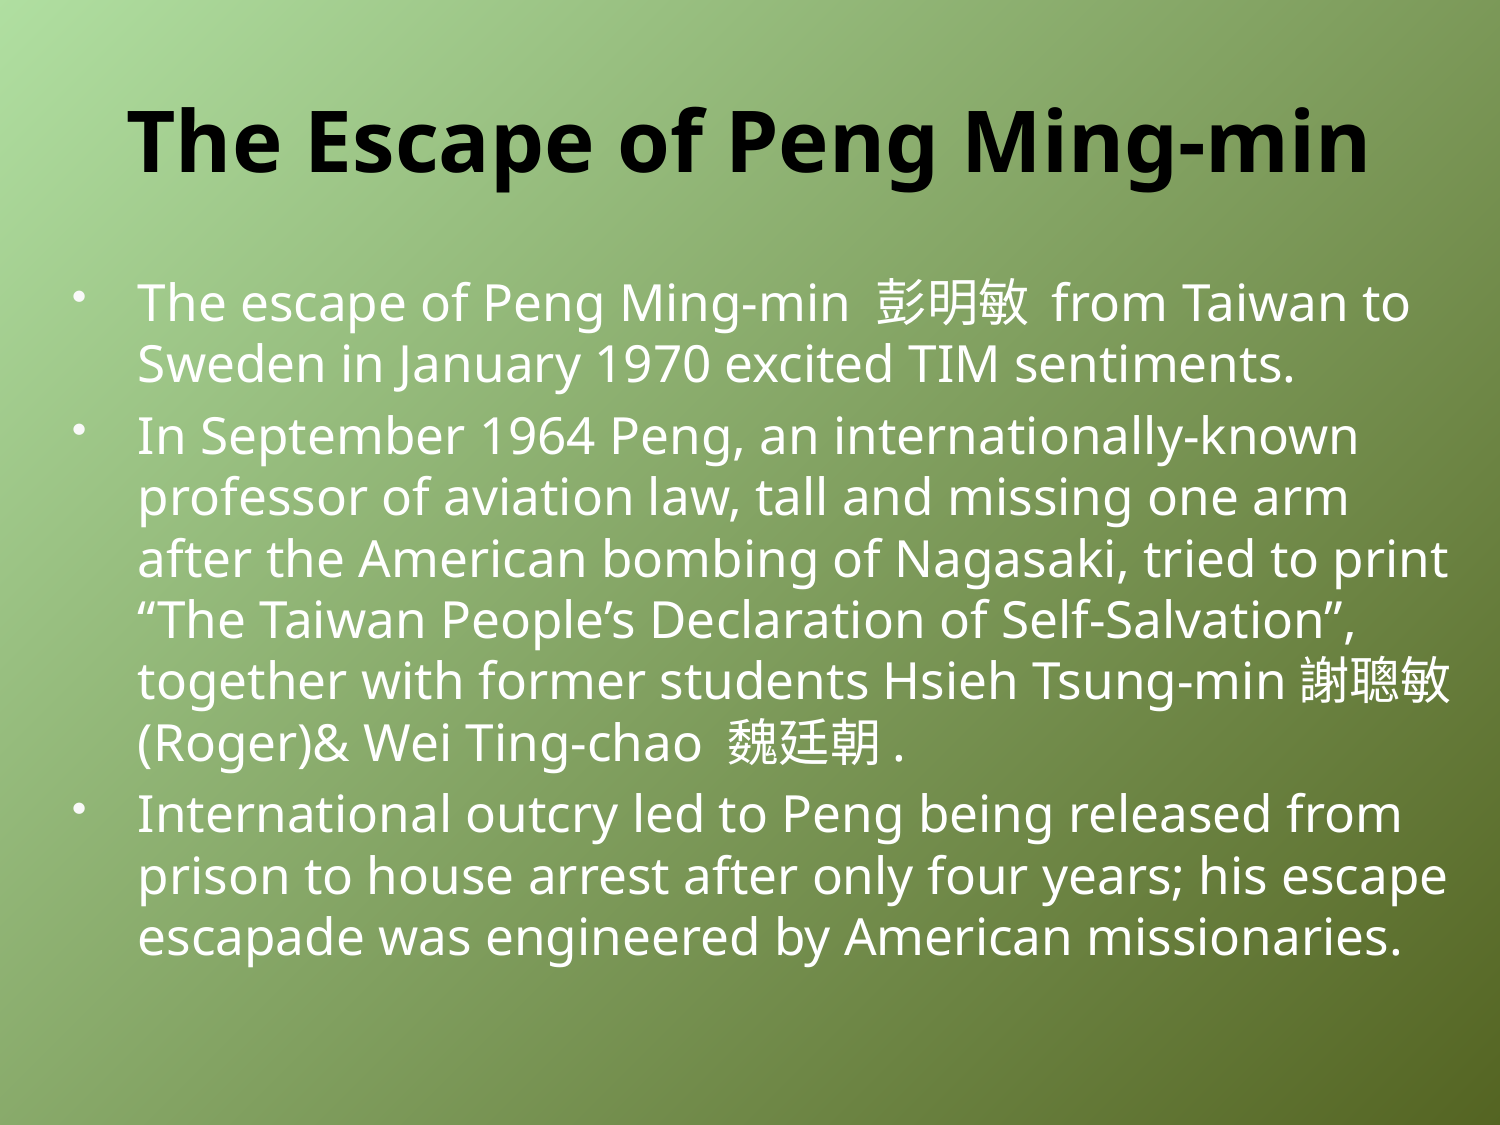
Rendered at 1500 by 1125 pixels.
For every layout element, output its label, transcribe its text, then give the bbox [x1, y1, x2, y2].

title The Escape of Peng Ming-min [75, 45, 1425, 233]
list The escape of Peng Ming-min 彭明敏 from Taiwan to Sweden in January 1970 excited TIM sentiments. In September 1964 Peng, an internationally-known professor of aviation law, tall and missing one arm after the American bombing of Nagasaki, tried to print “The Taiwan People’s Declaration of Self-Salvation”, together with former students Hsieh Tsung-min謝聰敏 (Roger)& Wei Ting-chao 魏廷朝. International outcry led to Peng being released from prison to house arrest after only four years; his escape escapade was engineered by American missionaries. [37, 262, 1475, 1035]
